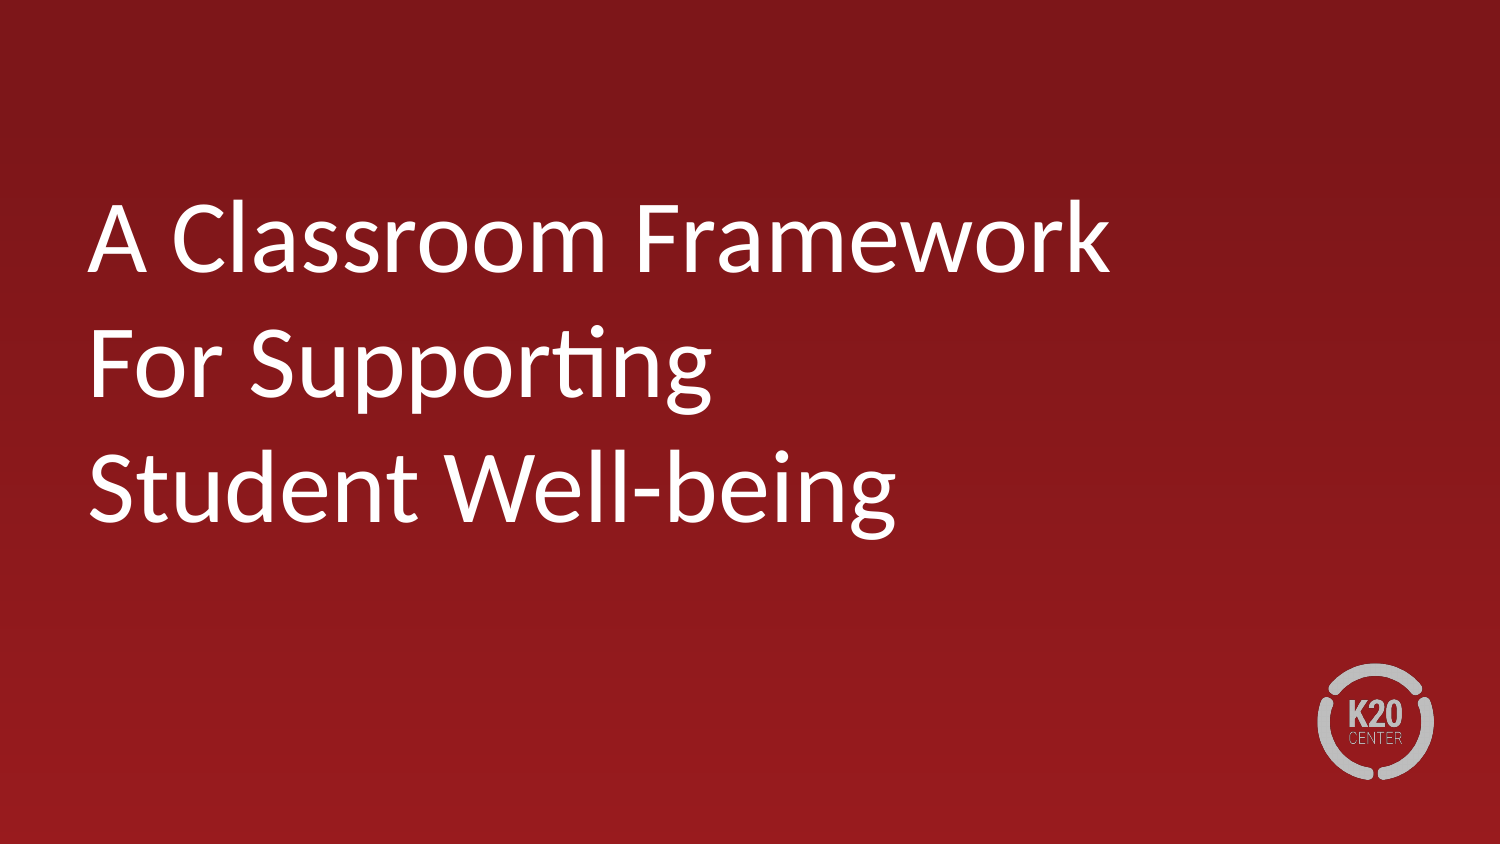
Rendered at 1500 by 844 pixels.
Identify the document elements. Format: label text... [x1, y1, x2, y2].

title A Classroom Framework For Supporting Student Well-being [87, 318, 1376, 544]
picture [1300, 646, 1451, 797]
